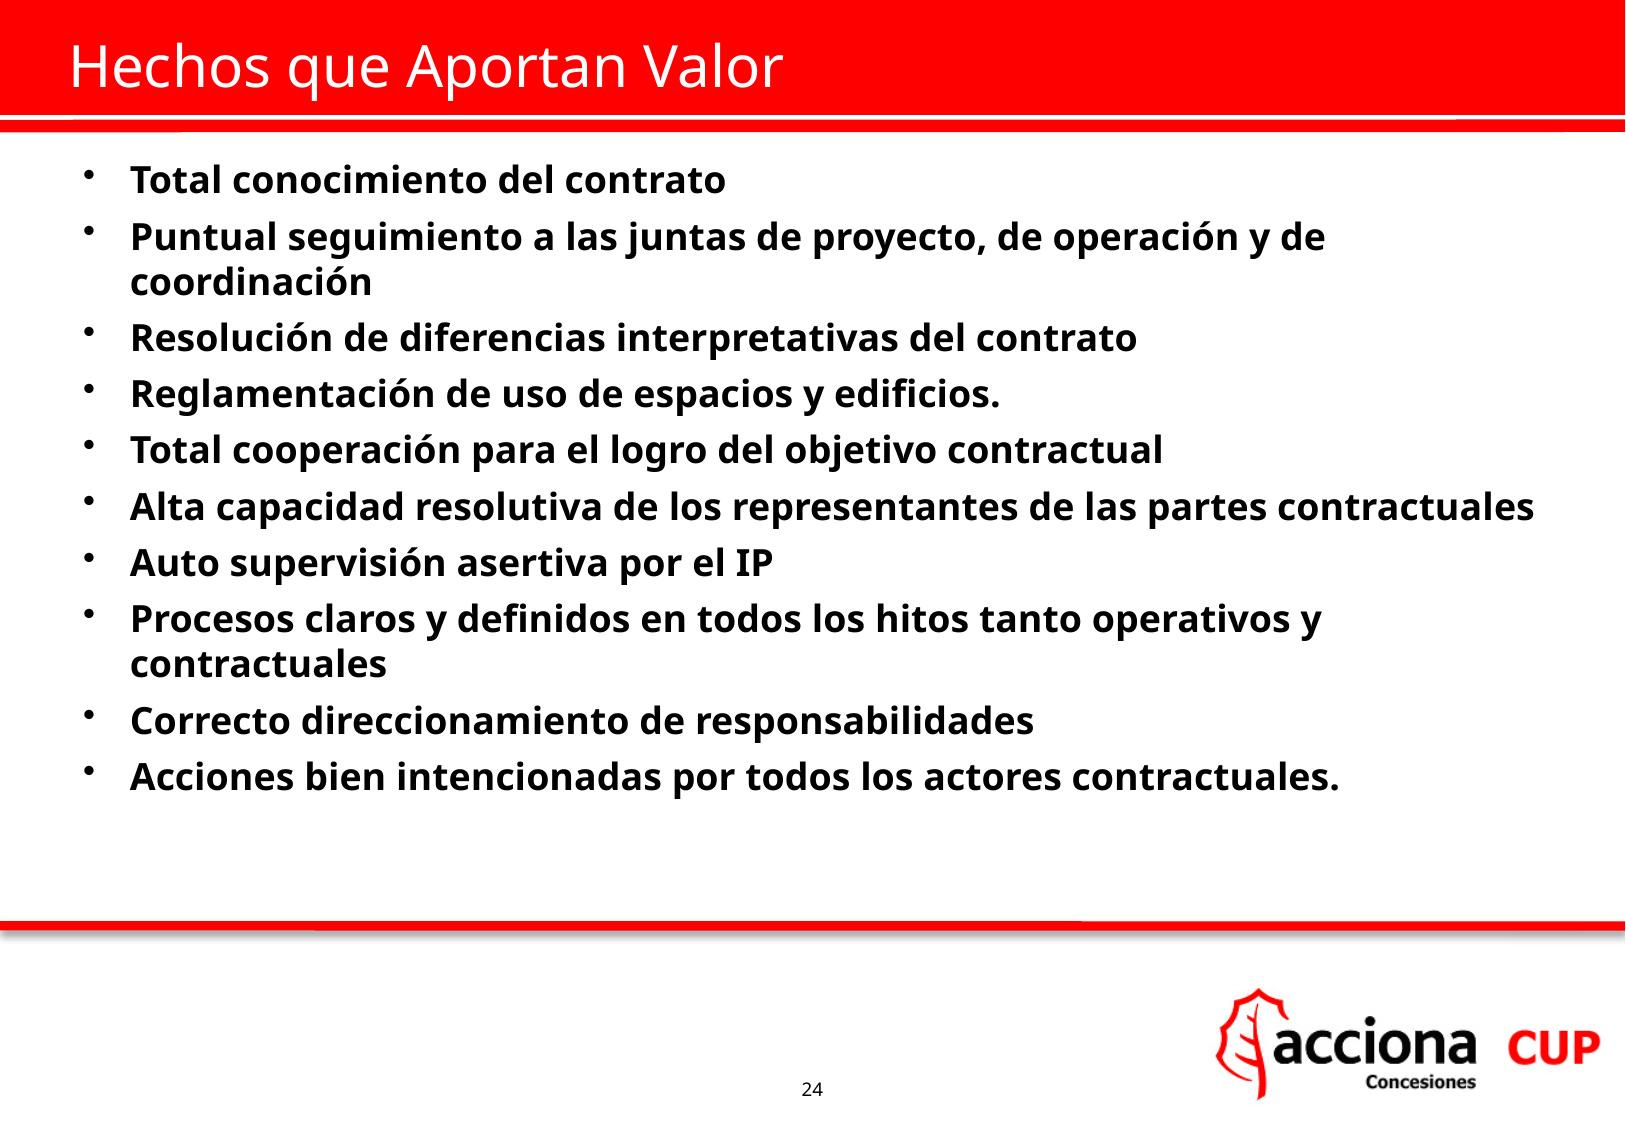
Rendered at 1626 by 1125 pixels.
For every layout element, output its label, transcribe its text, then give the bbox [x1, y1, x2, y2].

picture [1199, 976, 1610, 1114]
list Total conocimiento del contrato Puntual seguimiento a las juntas de proyecto, de operación y de coordinación Resolución de diferencias interpretativas del contrato Reglamentación de uso de espacios y edificios. Total cooperación para el logro del objetivo contractual Alta capacidad resolutiva de los representantes de las partes contractuales Auto supervisión asertiva por el IP Procesos claros y definidos en todos los hitos tanto operativos y contractuales Correcto direccionamiento de responsabilidades Acciones bien intencionadas por todos los actores contractuales. [67, 148, 1569, 920]
title Hechos que Aportan Valor [67, 14, 1541, 114]
